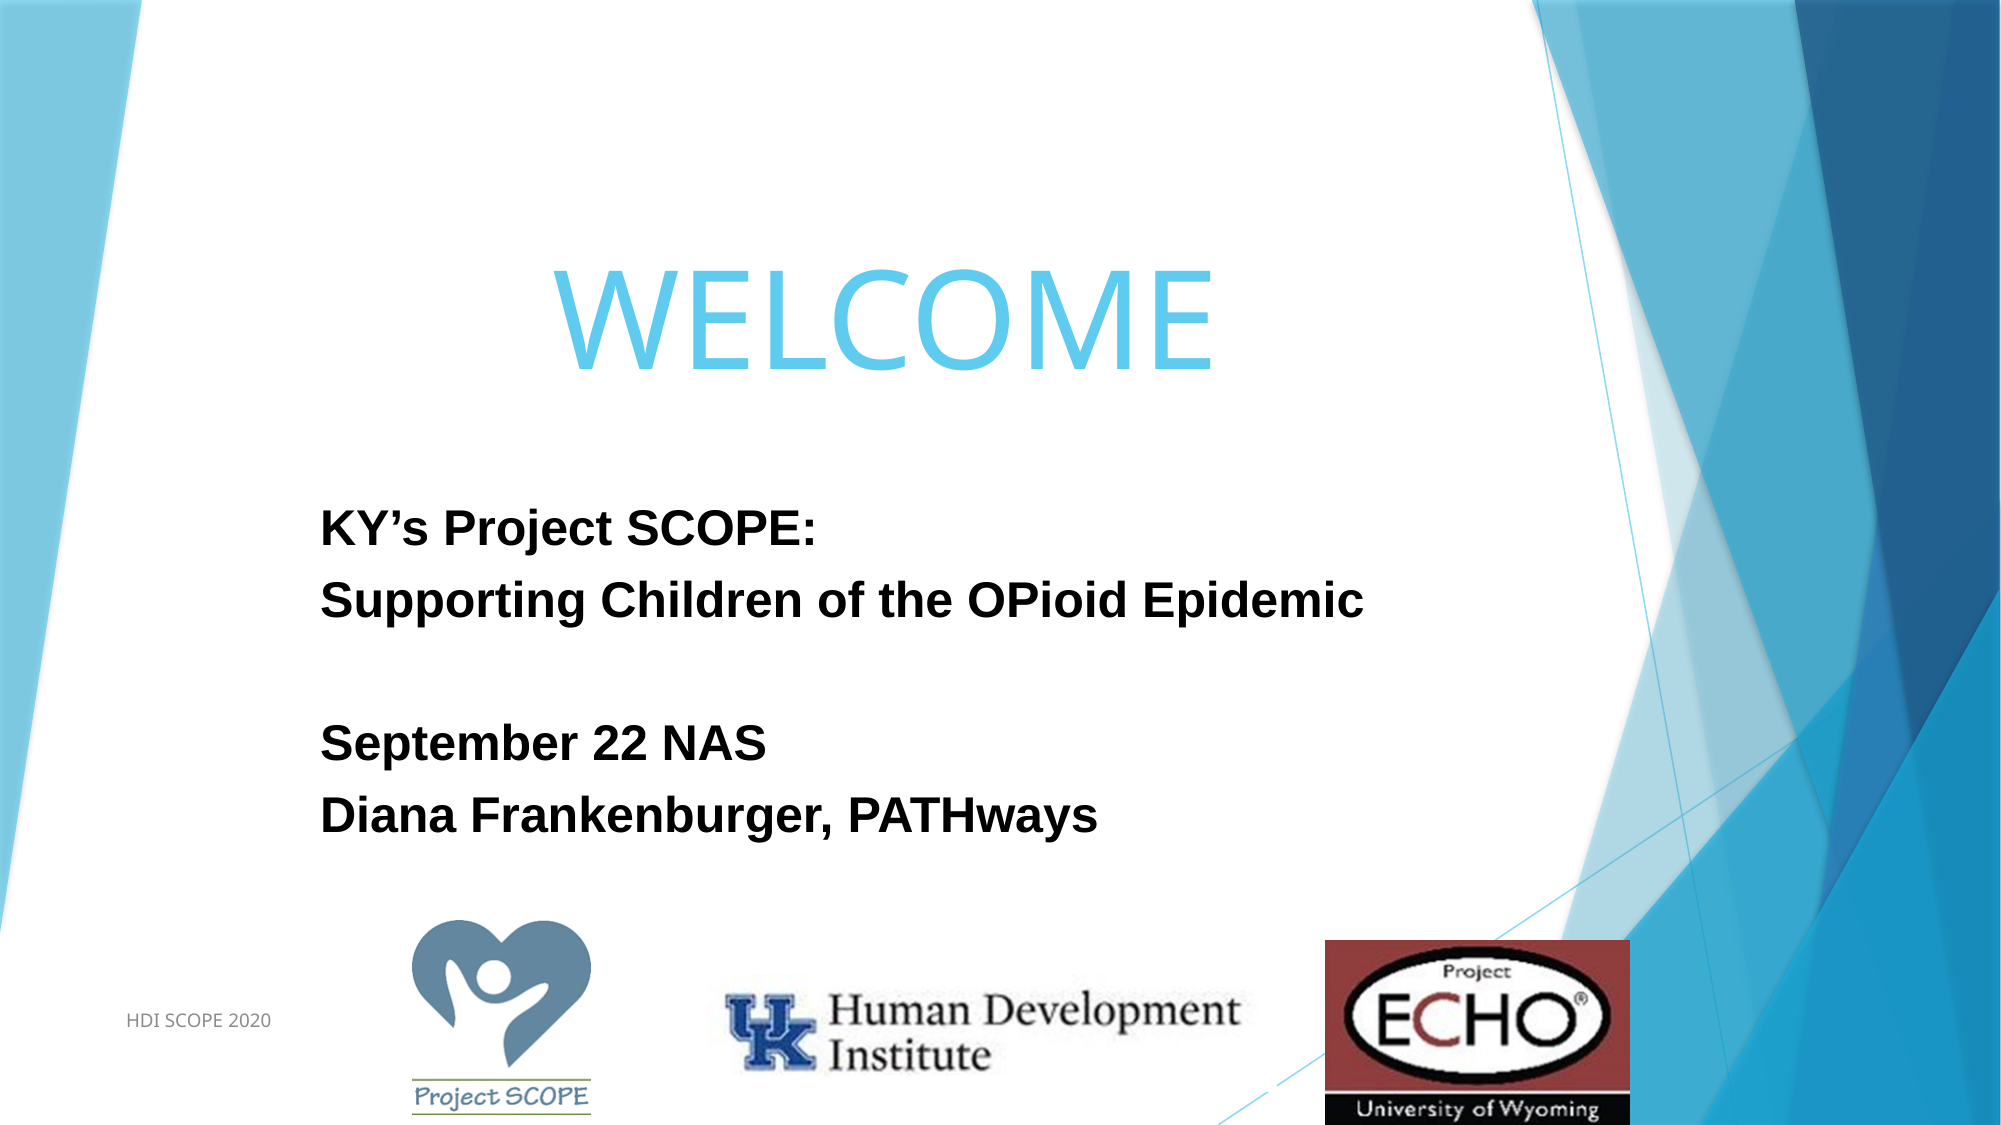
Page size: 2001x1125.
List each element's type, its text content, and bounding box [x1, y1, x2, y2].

footer HDI SCOPE 2020 [111, 991, 1145, 1051]
picture [707, 974, 1277, 1092]
title WELCOME [537, 157, 1244, 405]
picture [412, 1051, 591, 1115]
subtitle KY’s Project SCOPE: Supporting Children of the OPioid Epidemic September 22 NAS Diana Frankenburger, PATHways [305, 494, 1415, 857]
picture [1325, 940, 1630, 1125]
slide_number 1 [1409, 991, 1522, 1051]
picture [412, 920, 591, 991]
